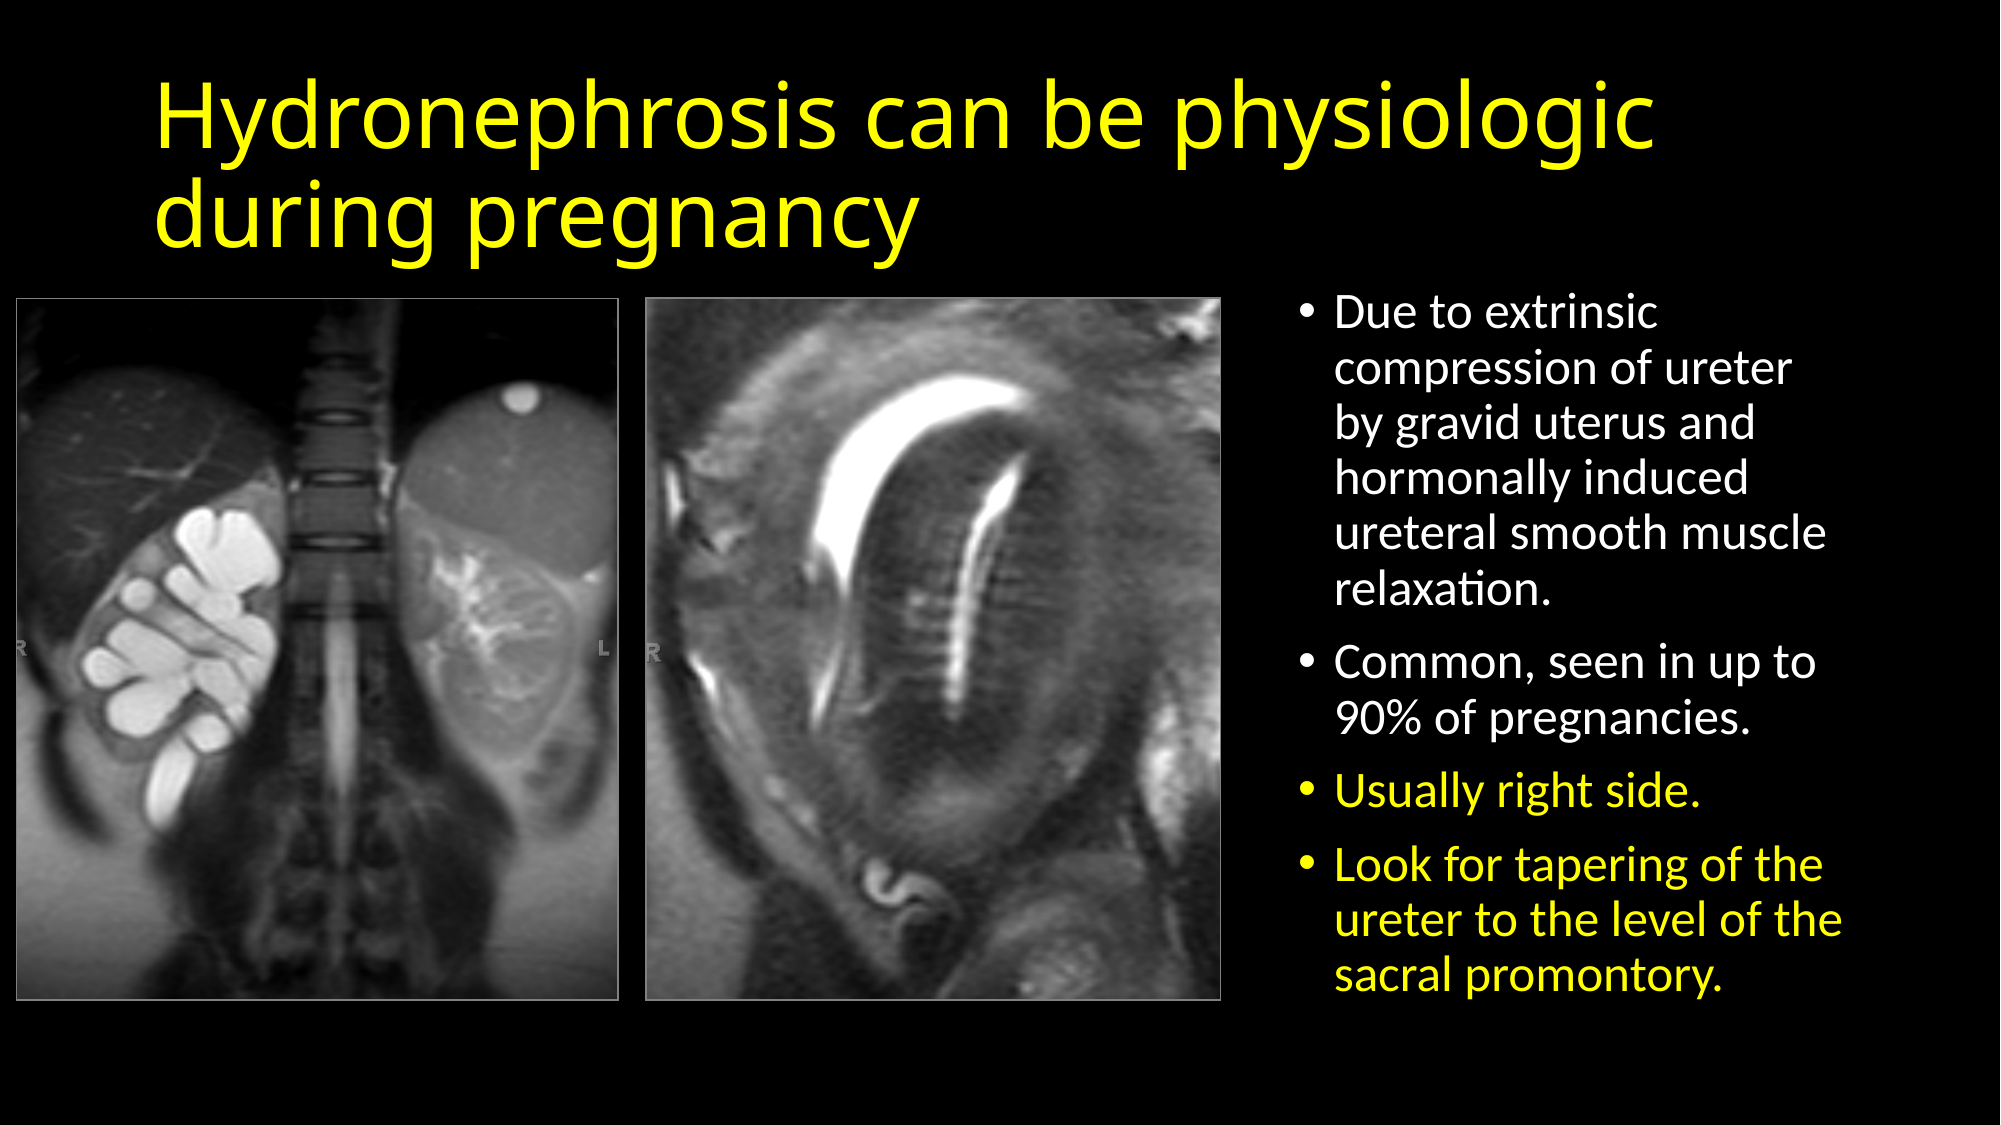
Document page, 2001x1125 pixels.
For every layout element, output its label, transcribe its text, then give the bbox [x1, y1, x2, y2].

list Due to extrinsic compression of ureter by gravid uterus and hormonally induced ureteral smooth muscle relaxation. Common, seen in up to 90% of pregnancies. Usually right side. Look for tapering of the ureter to the level of the sacral promontory. [1283, 277, 1863, 1020]
picture [17, 299, 618, 1000]
title Hydronephrosis can be physiologic during pregnancy [137, 59, 1863, 278]
picture [646, 298, 1220, 1000]
